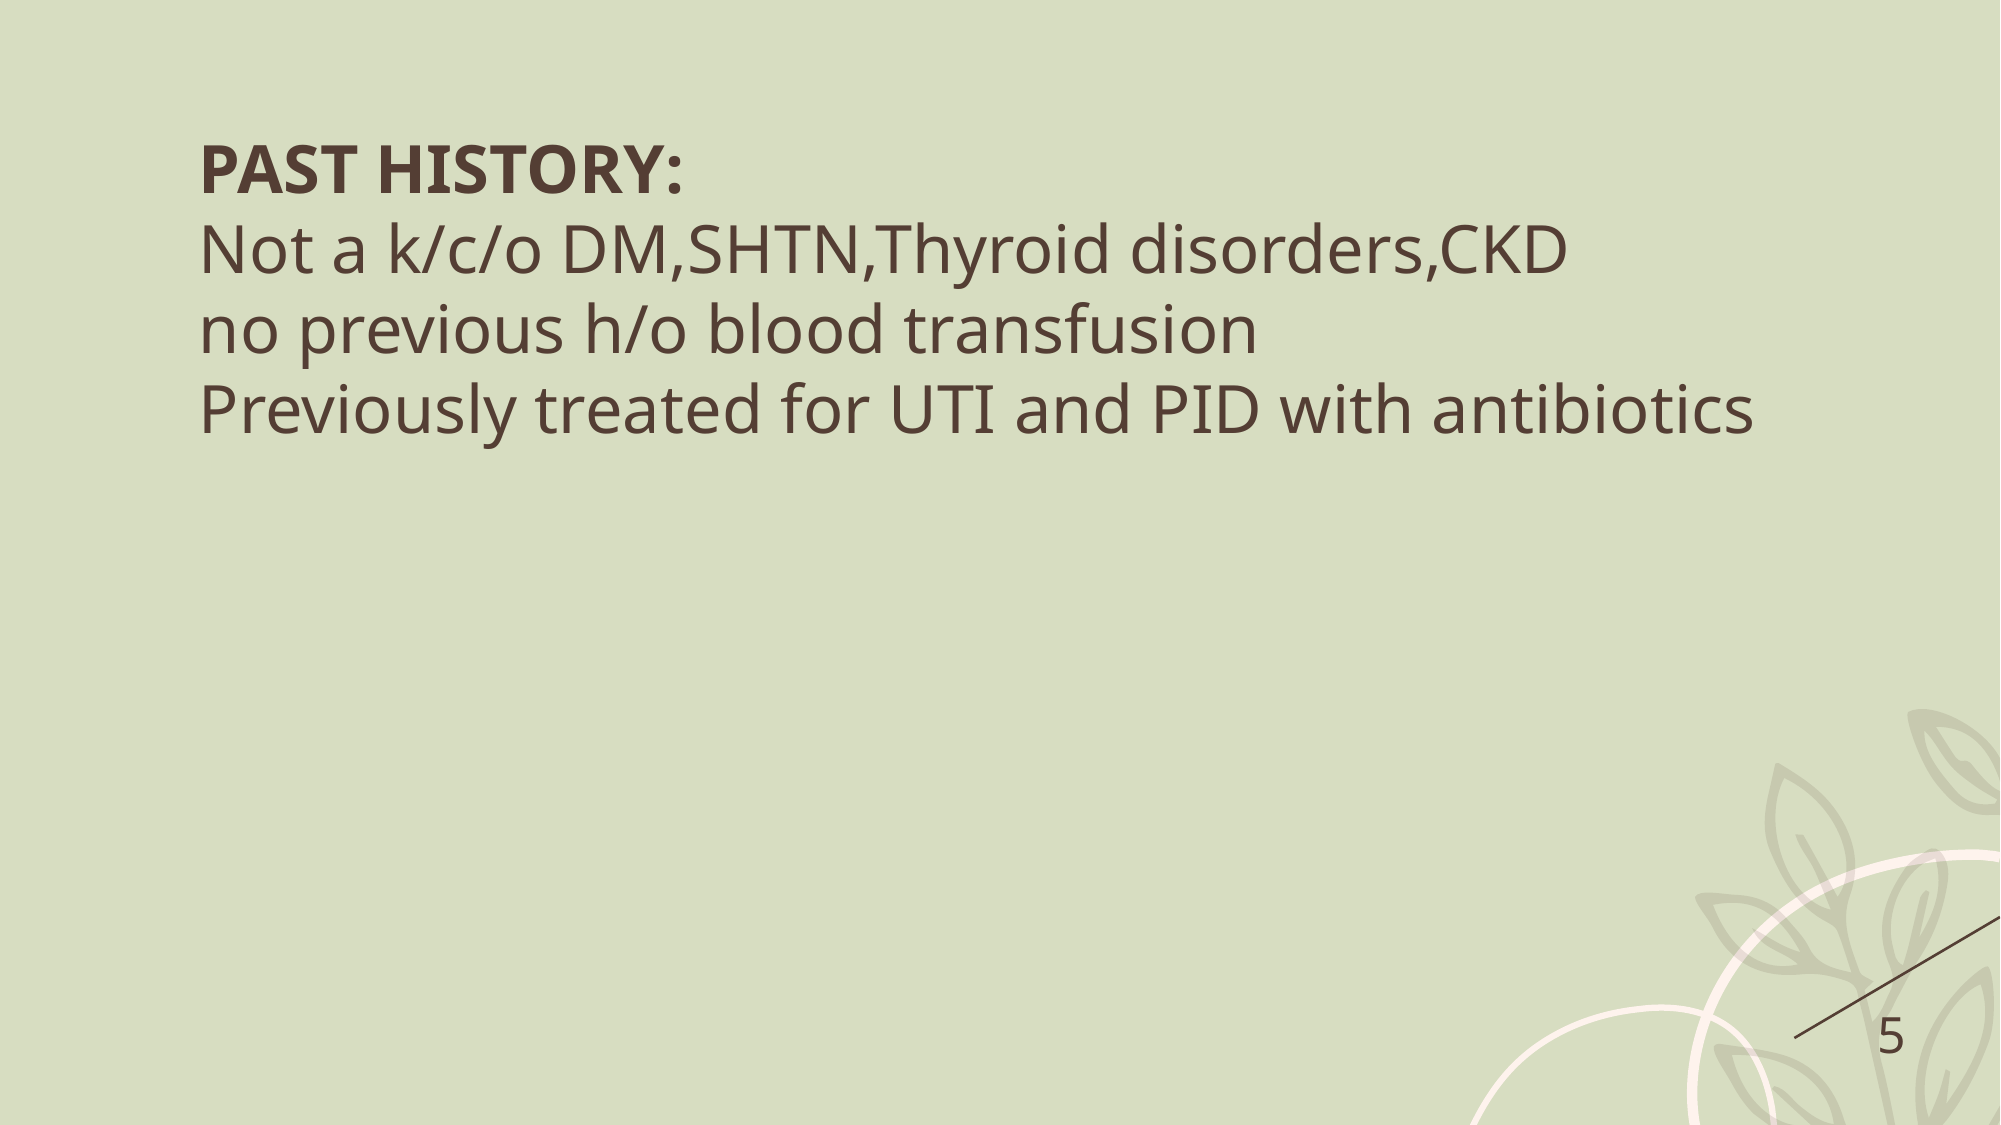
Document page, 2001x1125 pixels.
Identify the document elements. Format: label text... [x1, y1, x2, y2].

text_box PAST HISTORY: Not a k/c/o DM,SHTN,Thyroid disorders,CKD no previous h/o blood transfusion Previously treated for UTI and PID with antibiotics [176, 119, 1863, 535]
slide_number 5 [1862, 964, 1971, 1112]
